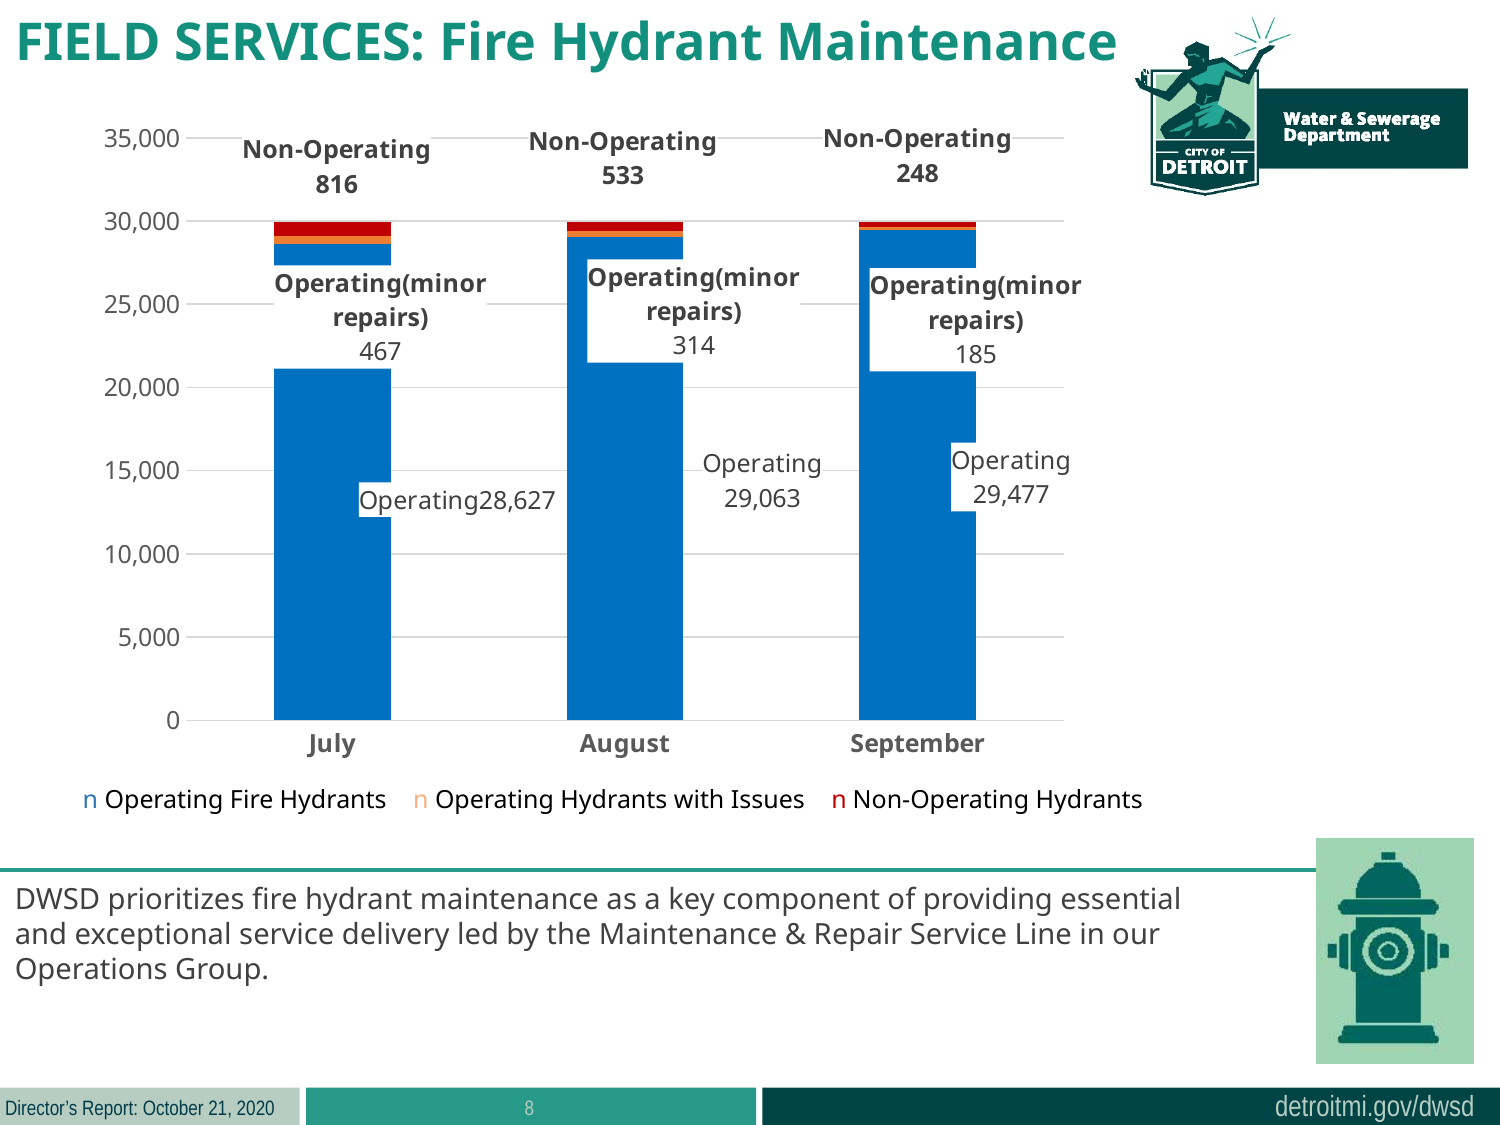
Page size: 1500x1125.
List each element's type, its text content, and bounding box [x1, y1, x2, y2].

slide_number 8 [304, 1086, 755, 1125]
text_box FIELD SERVICES: Fire Hydrant Maintenance [0, 0, 1139, 116]
text_box n Operating Fire Hydrants n Operating Hydrants with Issues n Non-Operating Hydrants [67, 776, 1158, 822]
picture [1316, 838, 1474, 1064]
picture [1134, 14, 1473, 197]
chart [83, 107, 1084, 774]
text_box DWSD prioritizes fire hydrant maintenance as a key component of providing essential and exceptional service delivery led by the Maintenance & Repair Service Line in our Operations Group. [0, 873, 1251, 993]
